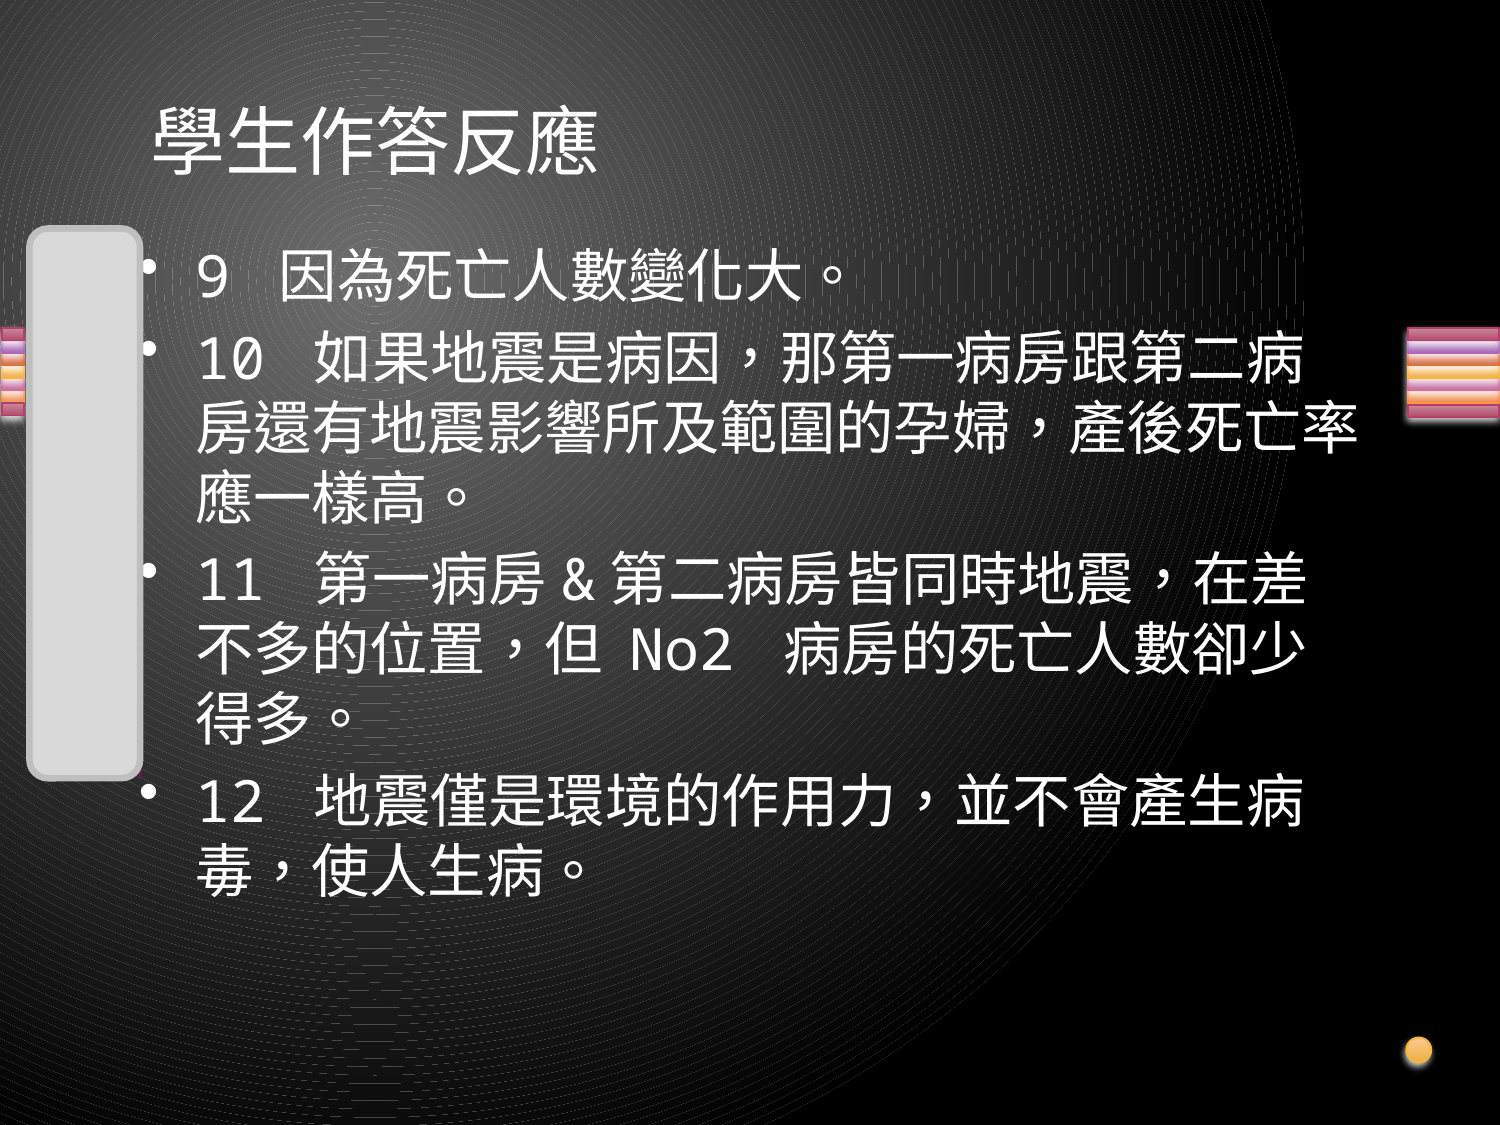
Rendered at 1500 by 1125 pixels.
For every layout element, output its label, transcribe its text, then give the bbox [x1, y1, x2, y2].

text_box [26, 225, 144, 782]
title 學生作答反應 [135, 42, 1399, 192]
text_box 01 [135, 767, 143, 778]
list 9 因為死亡人數變化大。 10 如果地震是病因，那第一病房跟第二病房還有地震影響所及範圍的孕婦，產後死亡率應一樣高。 11 第一病房&第二病房皆同時地震，在差不多的位置，但 No2 病房的死亡人數卻少得多。 12 地震僅是環境的作用力，並不會產生病毒，使人生病。 [123, 231, 1376, 1035]
